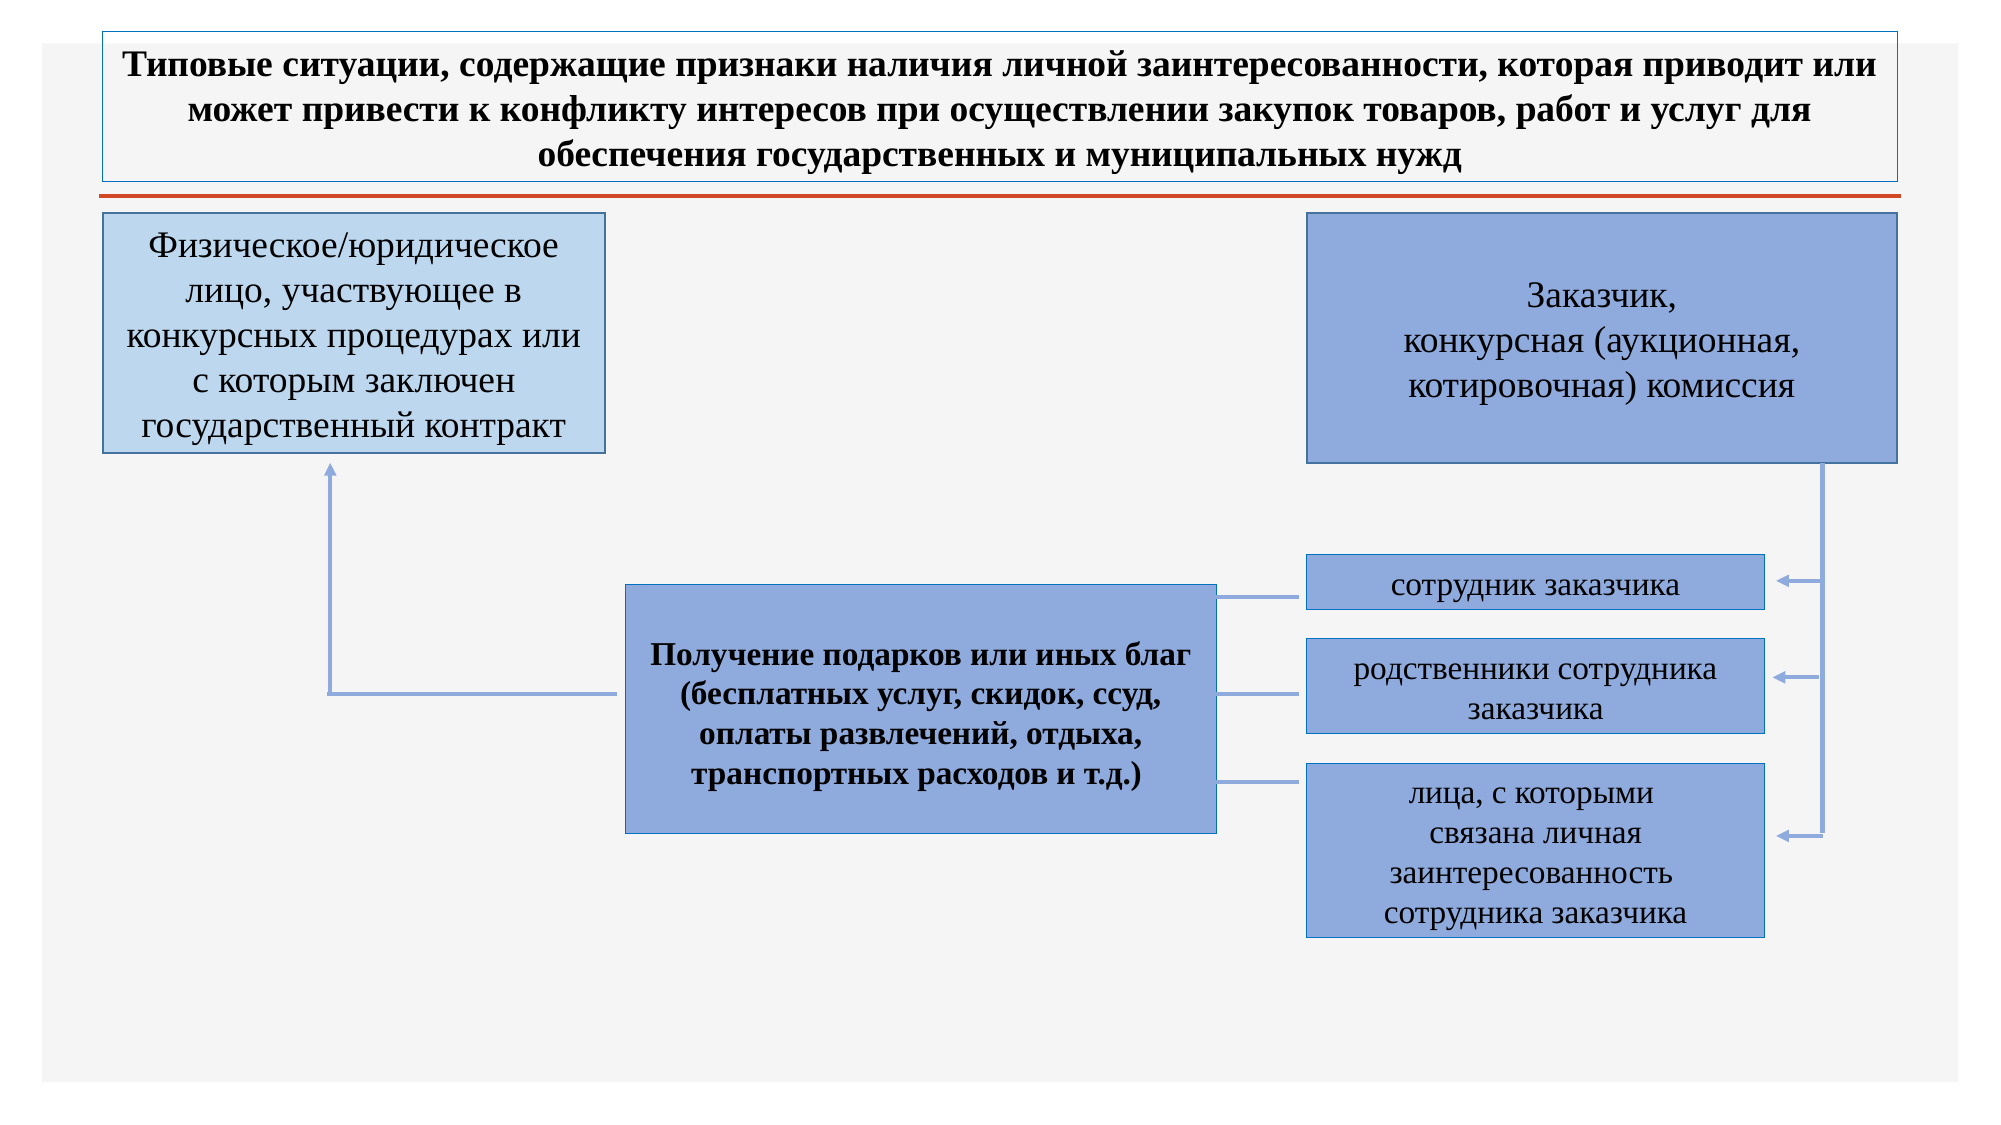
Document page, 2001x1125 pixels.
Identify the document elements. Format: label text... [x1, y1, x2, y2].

text_box Получение подарков или иных благ (бесплатных услуг, скидок, ссуд, оплаты развлечений, отдыха, транспортных расходов и т.д.) [625, 584, 1217, 834]
text_box Типовые ситуации, содержащие признаки наличия личной заинтересованности, которая приводит или может привести к конфликту интересов при осуществлении закупок товаров, работ и услуг для обеспечения государственных и муниципальных нужд [102, 31, 1898, 182]
text_box сотрудник заказчика [1306, 554, 1765, 610]
text_box Физическое/юридическое лицо, участвующее в конкурсных процедурах или с которым заключен государственный контракт [102, 212, 606, 454]
text_box Заказчик, конкурсная (аукционная, котировочная) комиссия [1306, 212, 1898, 464]
text_box родственники сотрудника заказчика [1306, 638, 1765, 734]
text_box лица, с которыми связана личная заинтересованность сотрудника заказчика [1306, 763, 1765, 938]
